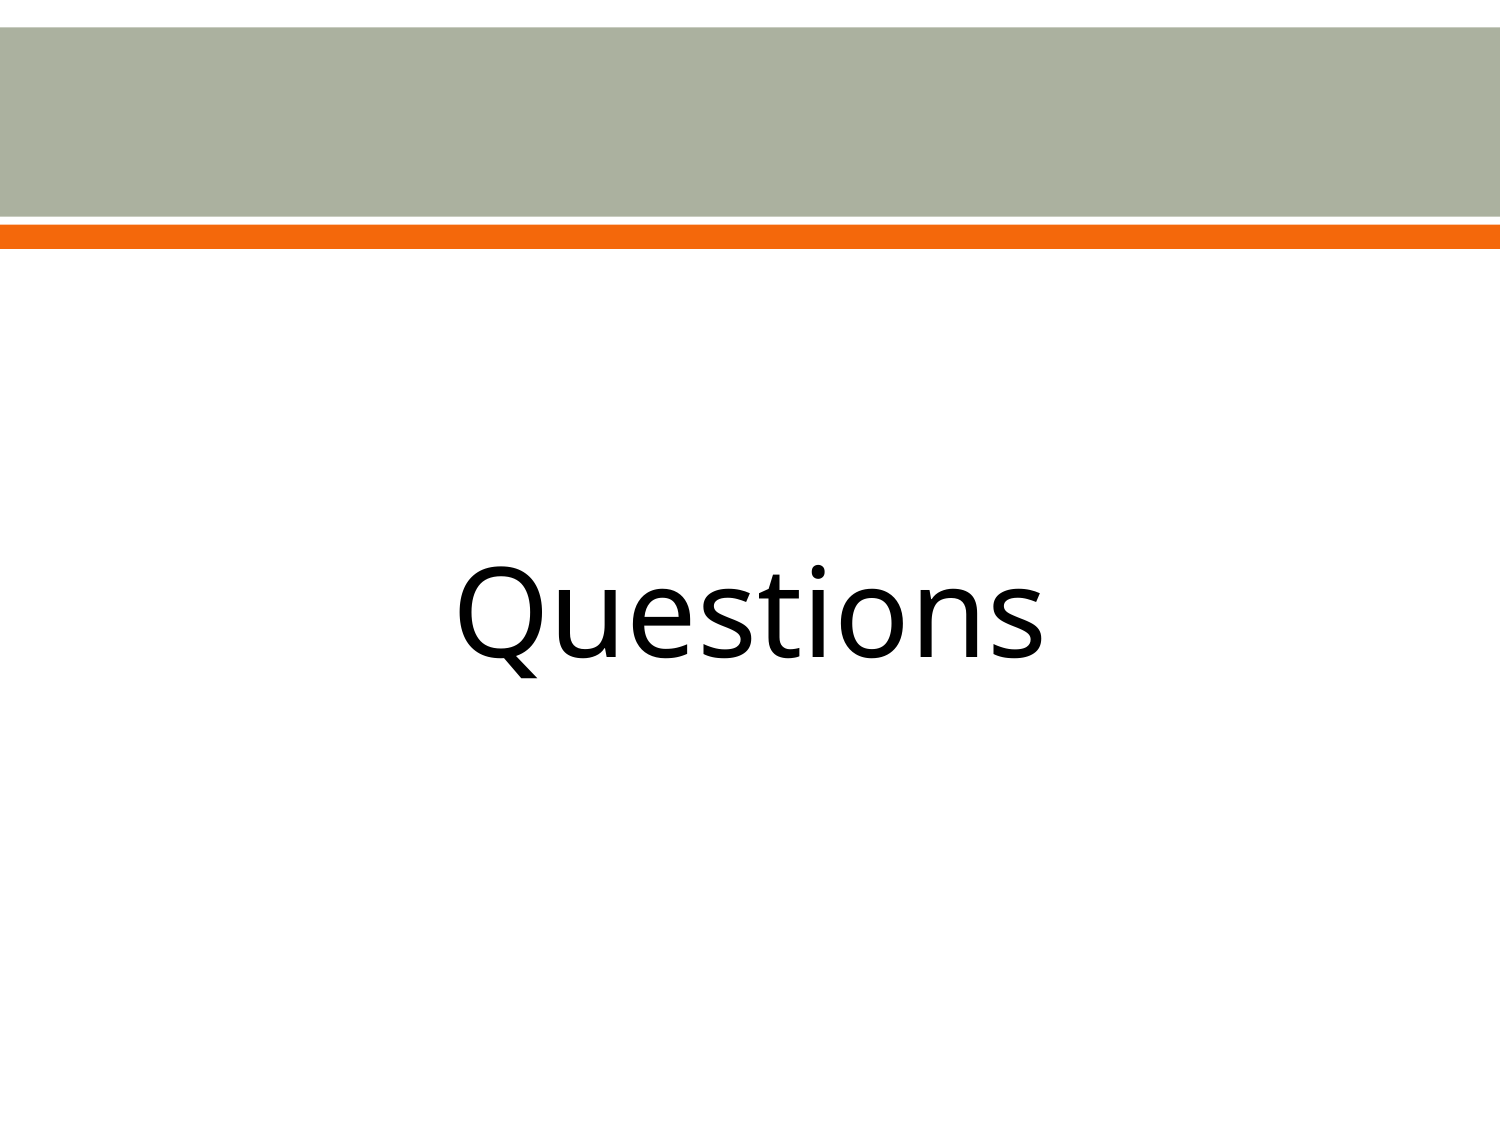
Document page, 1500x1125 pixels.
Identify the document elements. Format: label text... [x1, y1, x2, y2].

text_box Questions [87, 524, 1413, 690]
